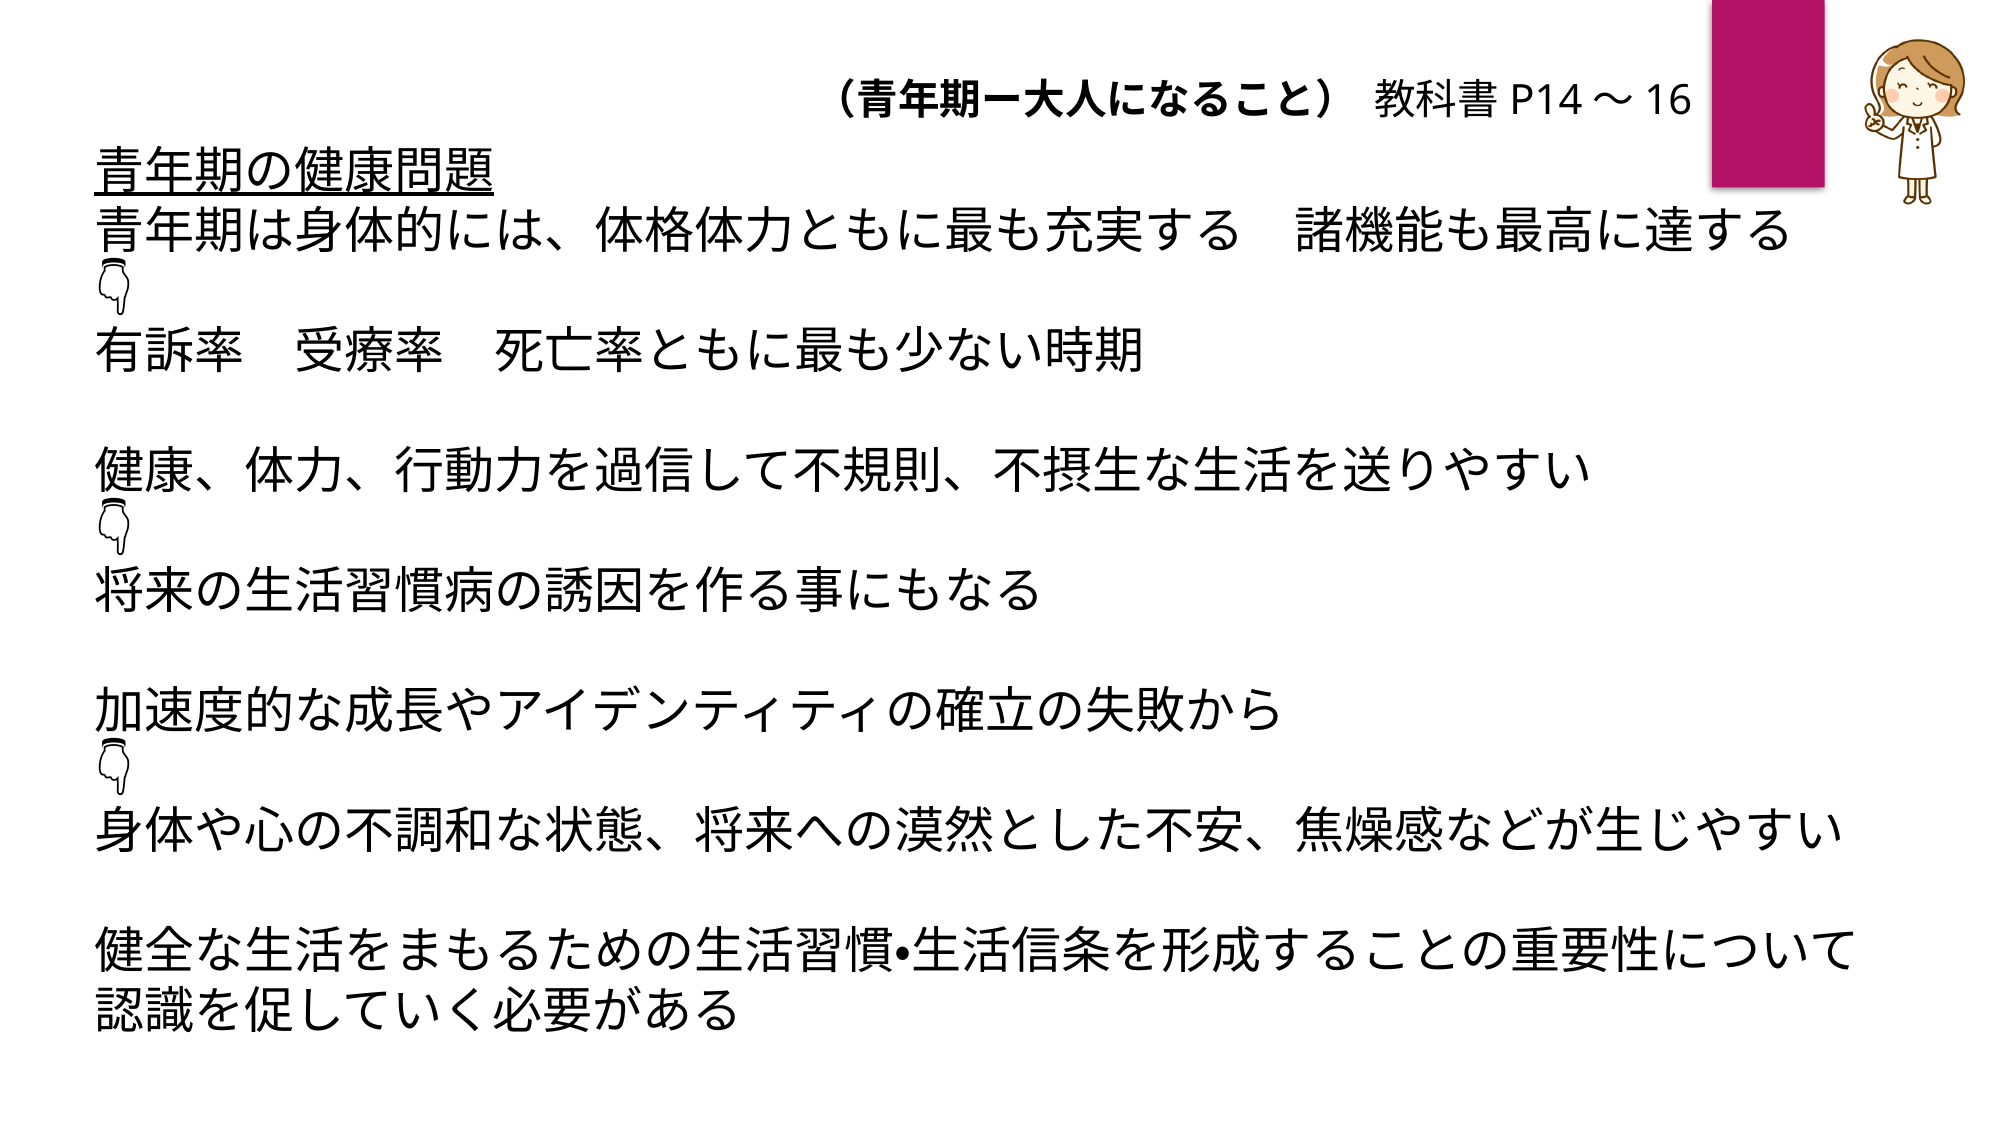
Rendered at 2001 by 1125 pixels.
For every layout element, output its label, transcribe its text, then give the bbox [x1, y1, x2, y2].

text_box （青年期ー大人になること） [799, 65, 1359, 130]
text_box 教科書P14～16 [1359, 65, 1708, 130]
text_box 青年期の健康問題 青年期は身体的には、体格体力ともに最も充実する 諸機能も最高に達する 👇 有訴率 受療率 死亡率ともに最も少ない時期 健康、体力、行動力を過信して不規則、不摂生な生活を送りやすい 👇 将来の生活習慣病の誘因を作る事にもなる 加速度的な成長やアイデンティティの確立の失敗から 👇 身体や心の不調和な状態、将来への漠然とした不安、焦燥感などが生じやすい 健全な生活をまもるための生活習慣・生活信条を形成することの重要性について認識を促していく必要がある [79, 130, 1886, 1046]
picture [1856, 30, 1978, 209]
